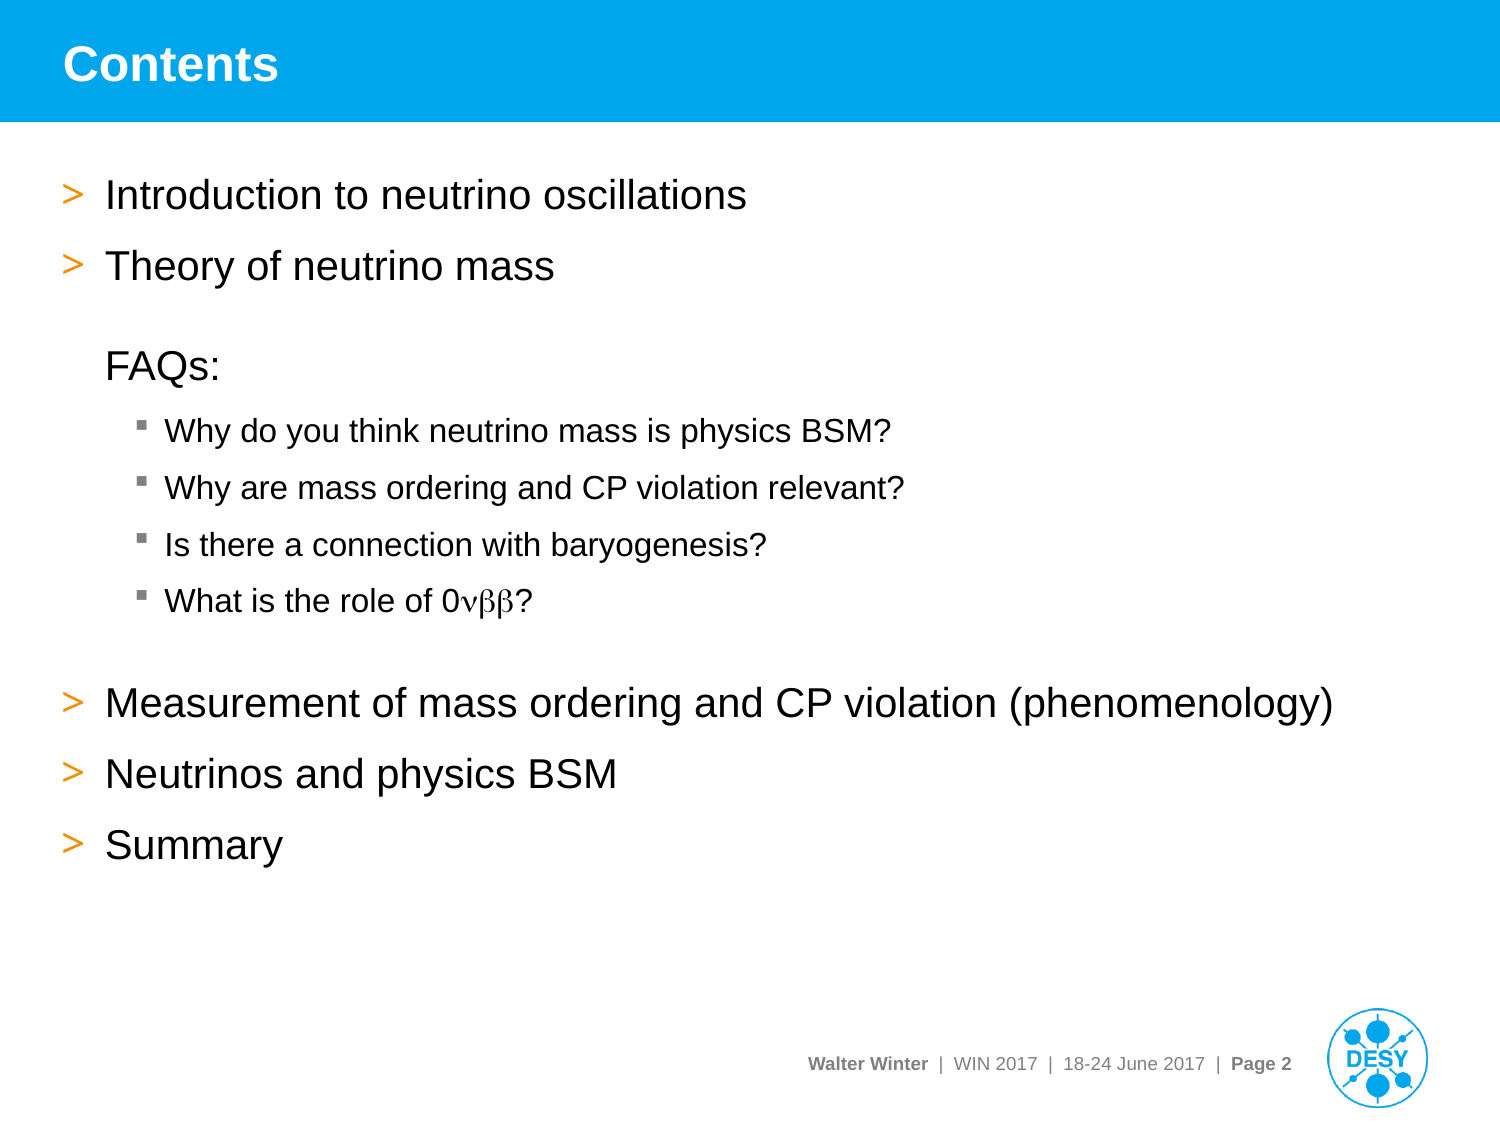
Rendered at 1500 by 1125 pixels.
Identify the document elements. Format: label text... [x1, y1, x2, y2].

picture [1330, 1011, 1426, 1106]
title Contents [47, 16, 1446, 107]
picture [1327, 1008, 1368, 1049]
picture [1387, 1008, 1428, 1046]
picture [1391, 1071, 1428, 1108]
list Introduction to neutrino oscillations Theory of neutrino mass FAQs: Why do you think neutrino mass is physics BSM? Why are mass ordering and CP violation relevant? Is there a connection with baryogenesis? What is the role of 0nbb? Measurement of mass ordering and CP violation (phenomenology) Neutrinos and physics BSM Summary [46, 160, 1445, 947]
picture [1327, 1068, 1365, 1108]
